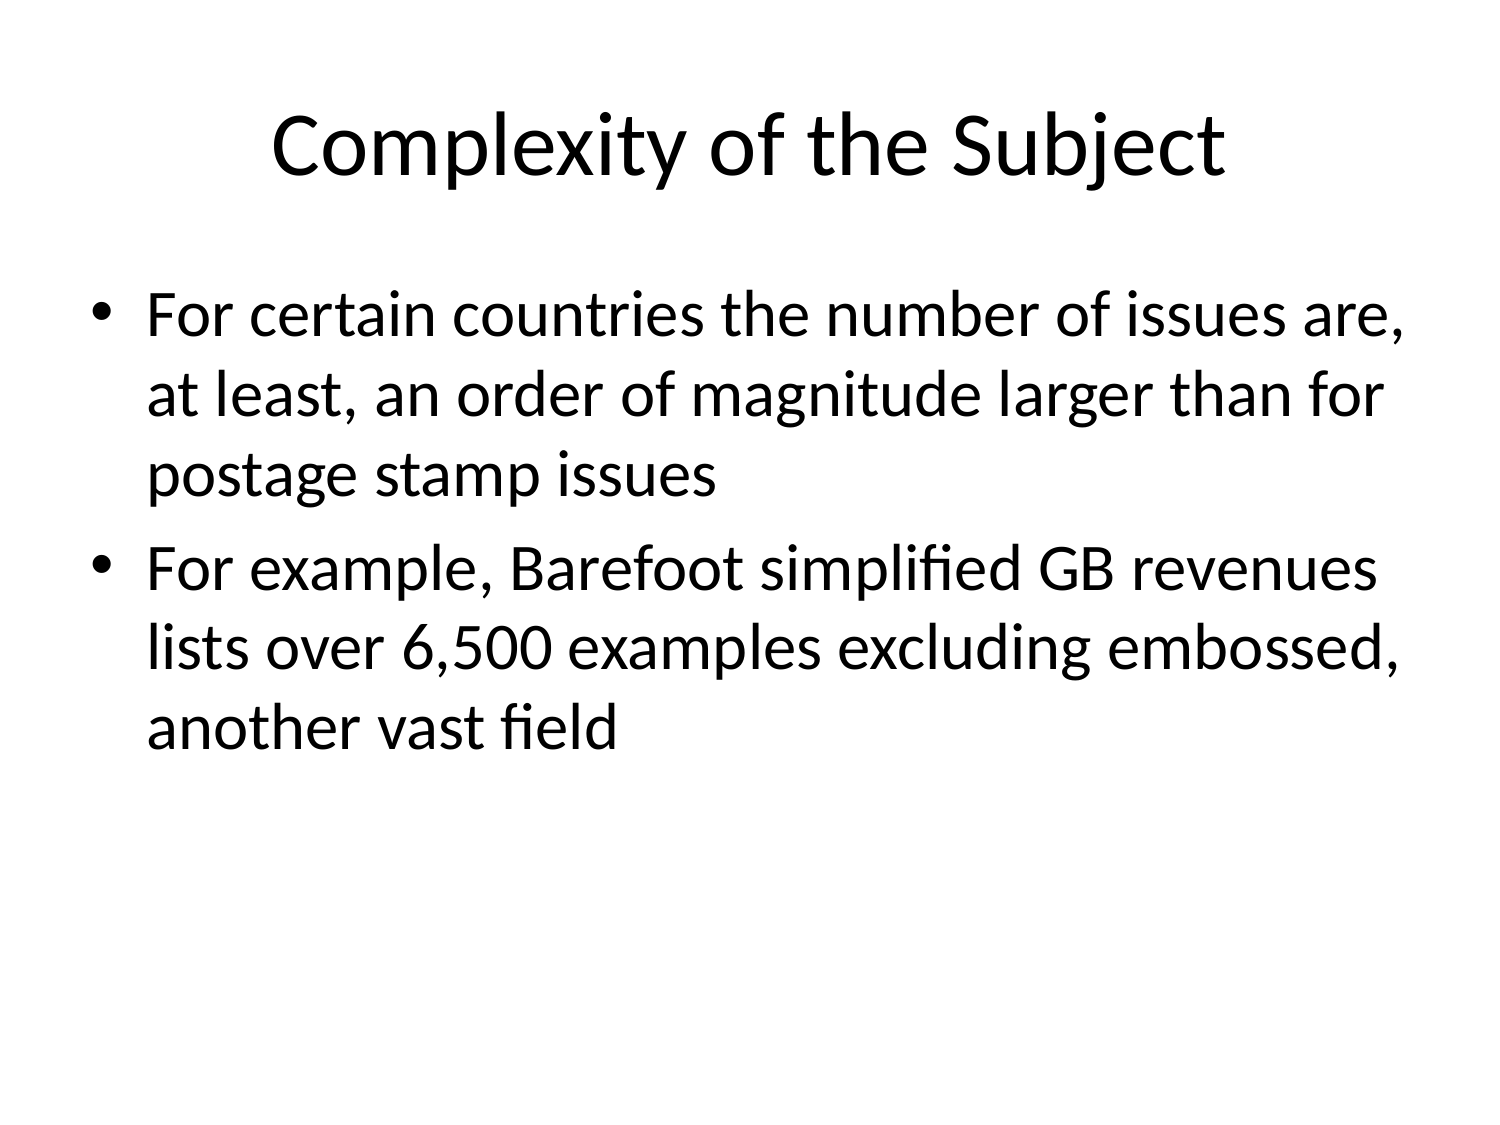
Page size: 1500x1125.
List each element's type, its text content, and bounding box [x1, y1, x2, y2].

list For certain countries the number of issues are, at least, an order of magnitude larger than for postage stamp issues For example, Barefoot simplified GB revenues lists over 6,500 examples excluding embossed, another vast field [74, 262, 1426, 1006]
title Complexity of the Subject [74, 44, 1426, 233]
